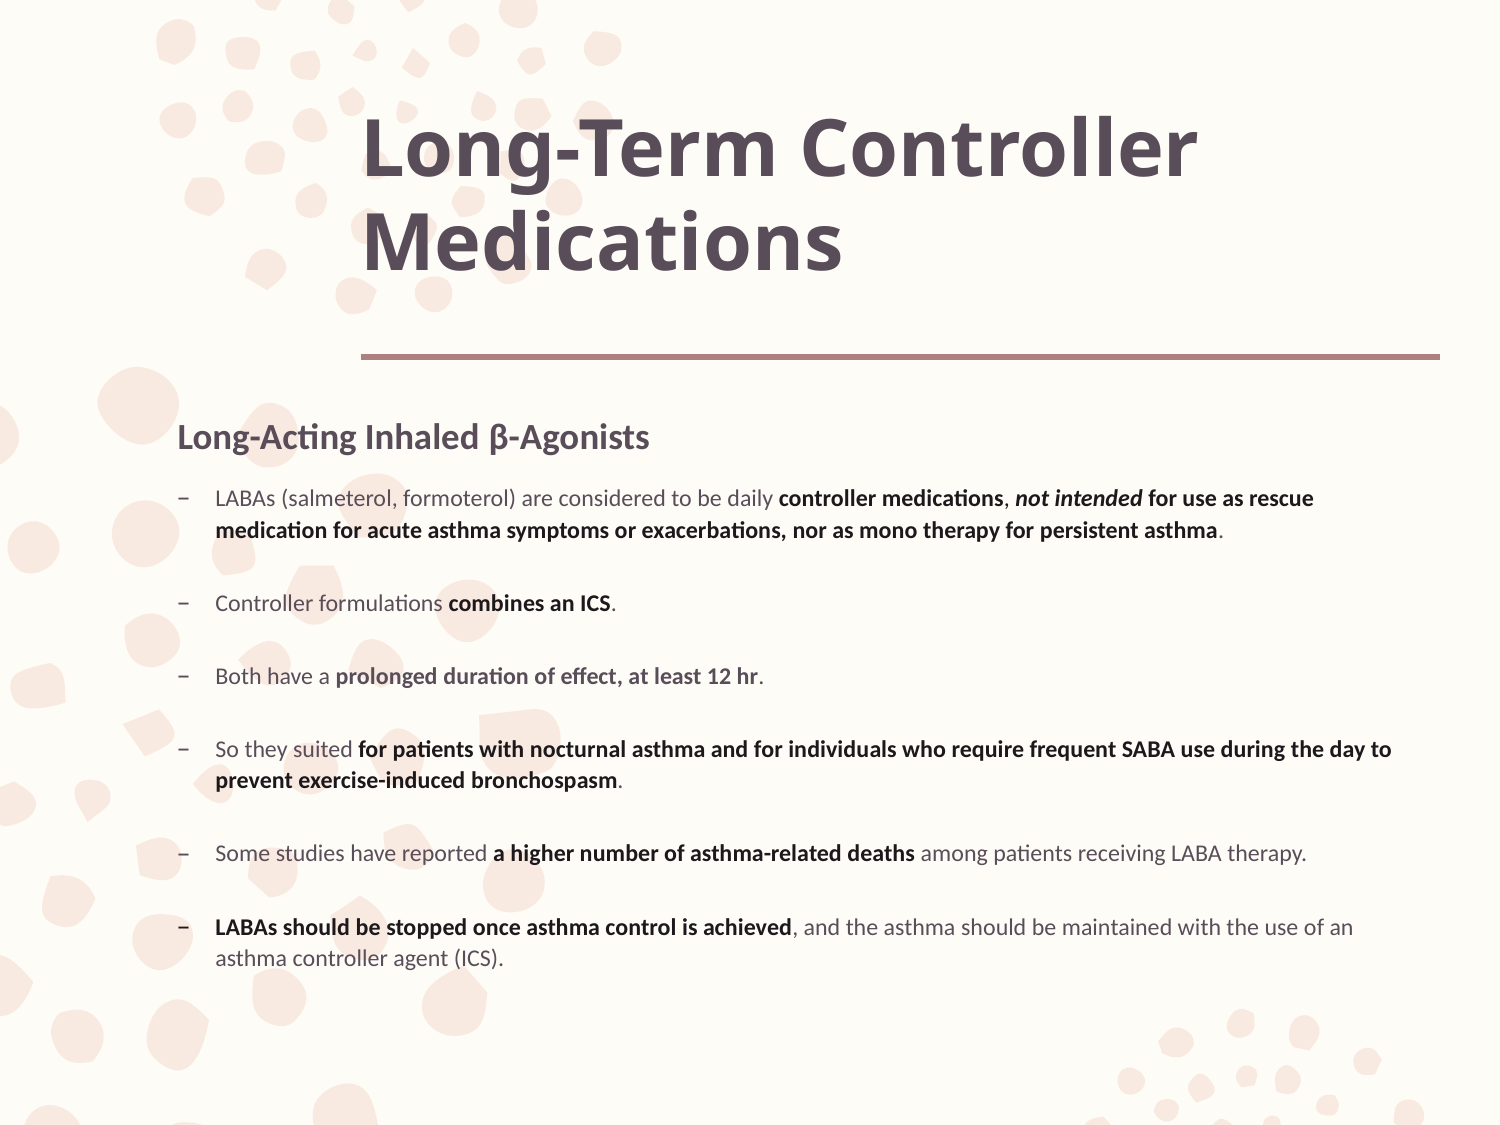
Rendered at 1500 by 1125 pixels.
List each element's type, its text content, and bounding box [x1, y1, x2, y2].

title Long-Term Controller Medications [345, 93, 1440, 350]
list Long-Acting Inhaled β-Agonists LABAs (salmeterol, formoterol) are considered to be daily controller medications, not intended for use as rescue medication for acute asthma symptoms or exacerbations, nor as mono therapy for persistent asthma. Controller formulations combines an ICS. Both have a prolonged duration of effect, at least 12 hr. So they suited for patients with nocturnal asthma and for individuals who require frequent SABA use during the day to prevent exercise-induced bronchospasm. Some studies have reported a higher number of asthma-related deaths among patients receiving LABA therapy. LABAs should be stopped once asthma control is achieved, and the asthma should be maintained with the use of an asthma controller agent (ICS). [162, 399, 1440, 999]
